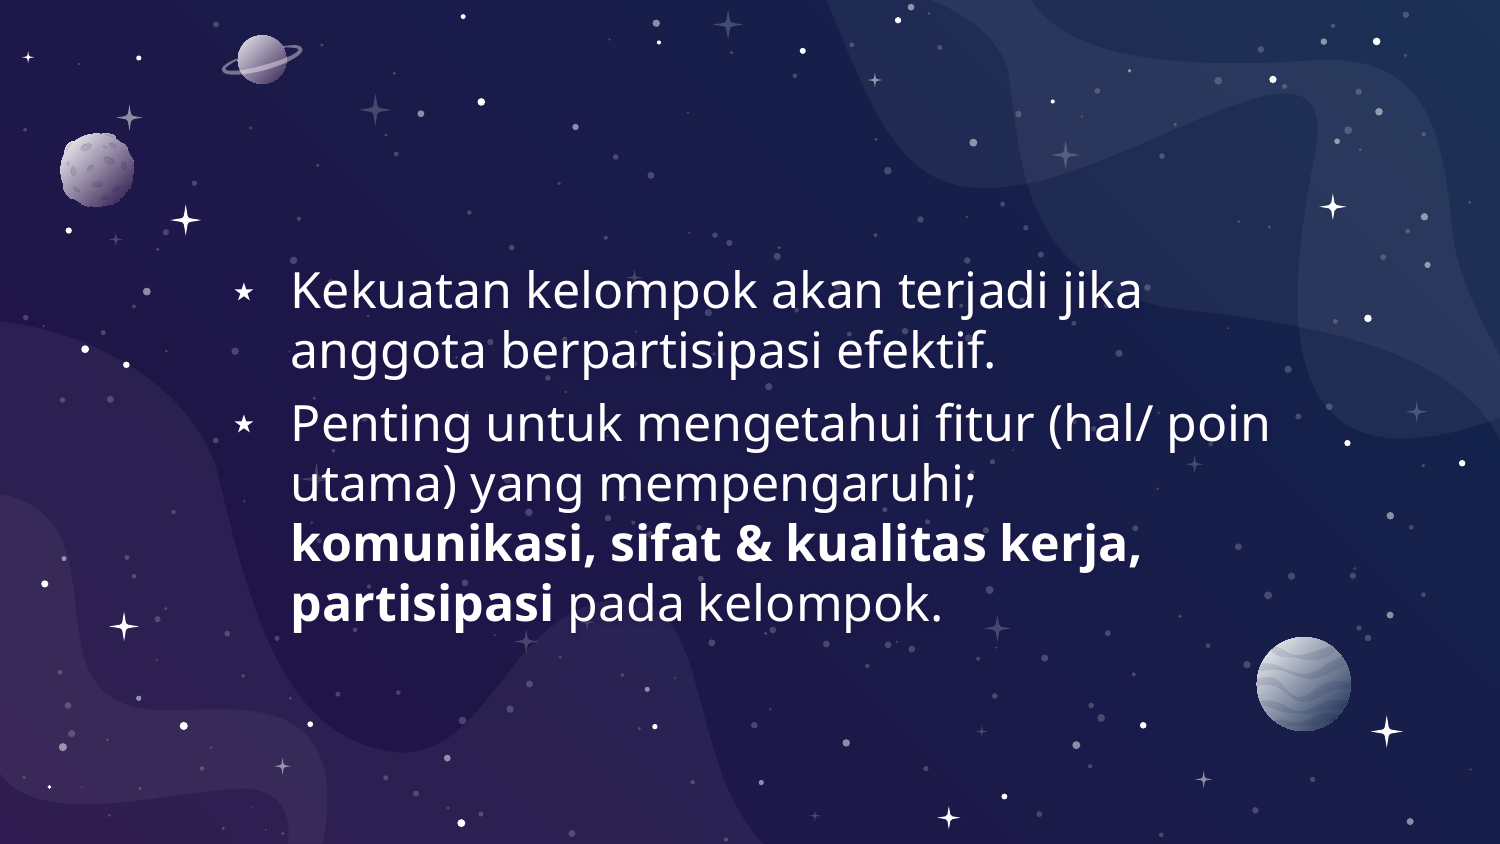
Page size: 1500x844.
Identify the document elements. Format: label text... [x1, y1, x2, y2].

list Kekuatan kelompok akan terjadi jika anggota berpartisipasi efektif. Penting untuk mengetahui fitur (hal/ poin utama) yang mempengaruhi; komunikasi, sifat & kualitas kerja, partisipasi pada kelompok. [215, 258, 1285, 701]
